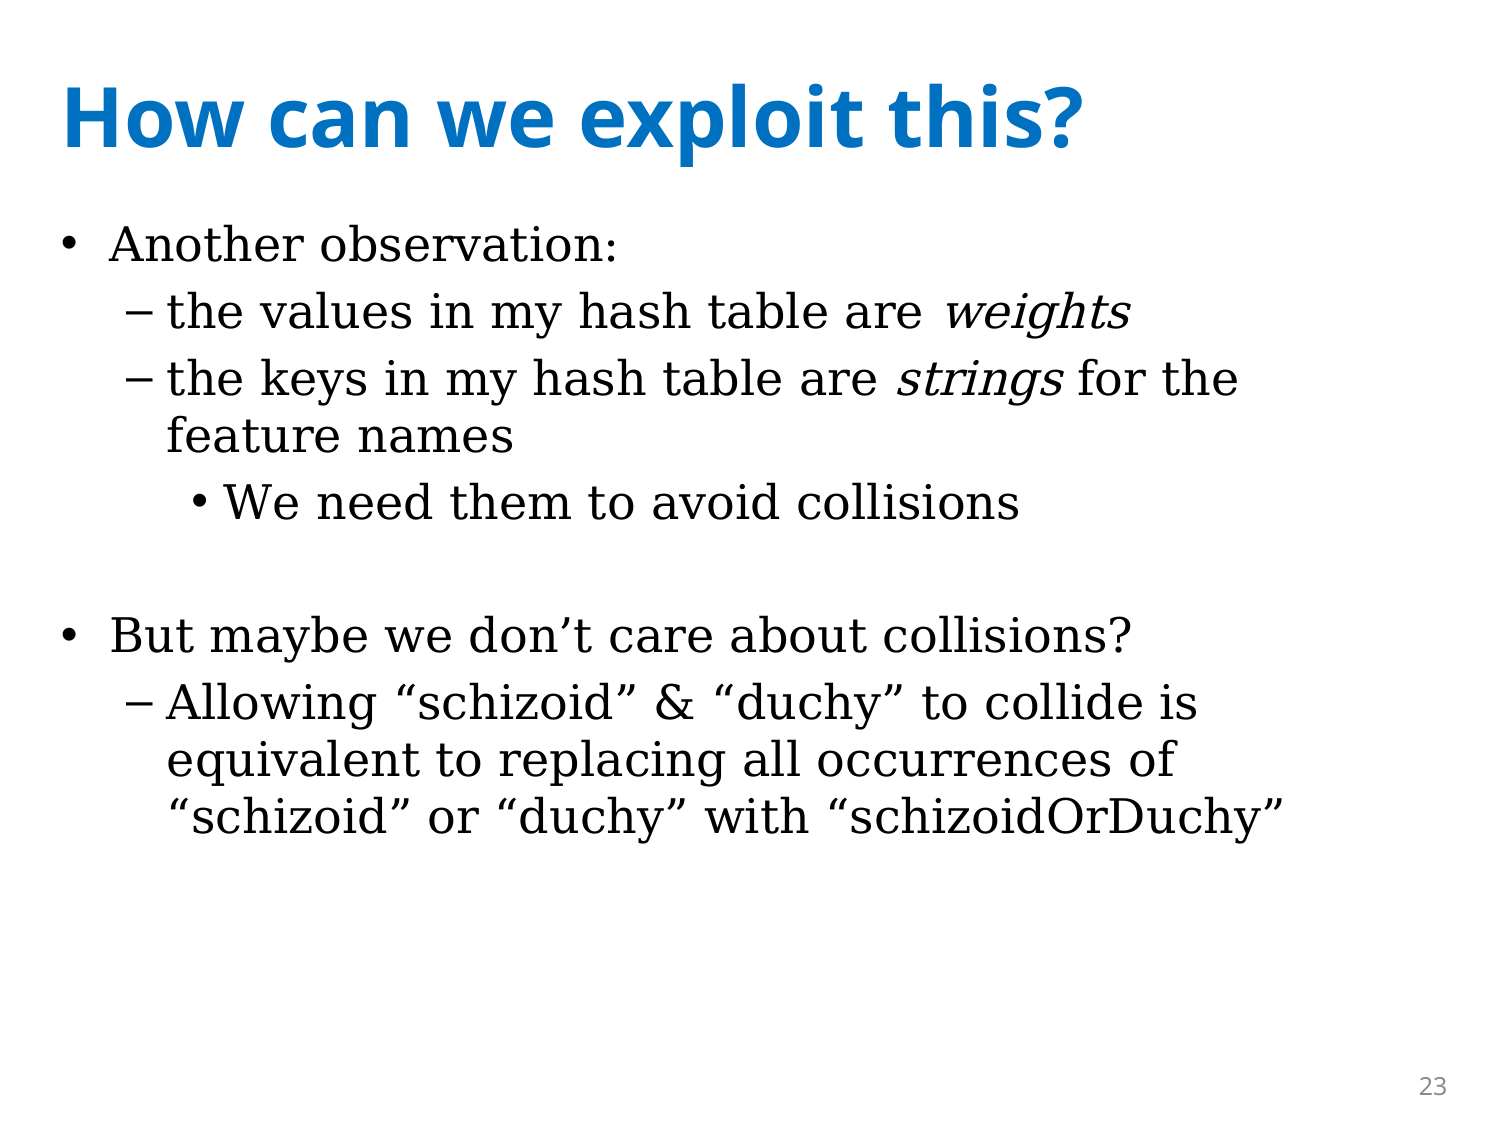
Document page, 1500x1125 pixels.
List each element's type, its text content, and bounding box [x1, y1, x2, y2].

slide_number 23 [1112, 1057, 1463, 1118]
title How can we exploit this? [45, 47, 1465, 180]
list Another observation: the values in my hash table are weights the keys in my hash table are strings for the feature names We need them to avoid collisions But maybe we don’t care about collisions? Allowing “schizoid” & “duchy” to collide is equivalent to replacing all occurrences of “schizoid” or “duchy” with “schizoidOrDuchy” [45, 206, 1394, 860]
